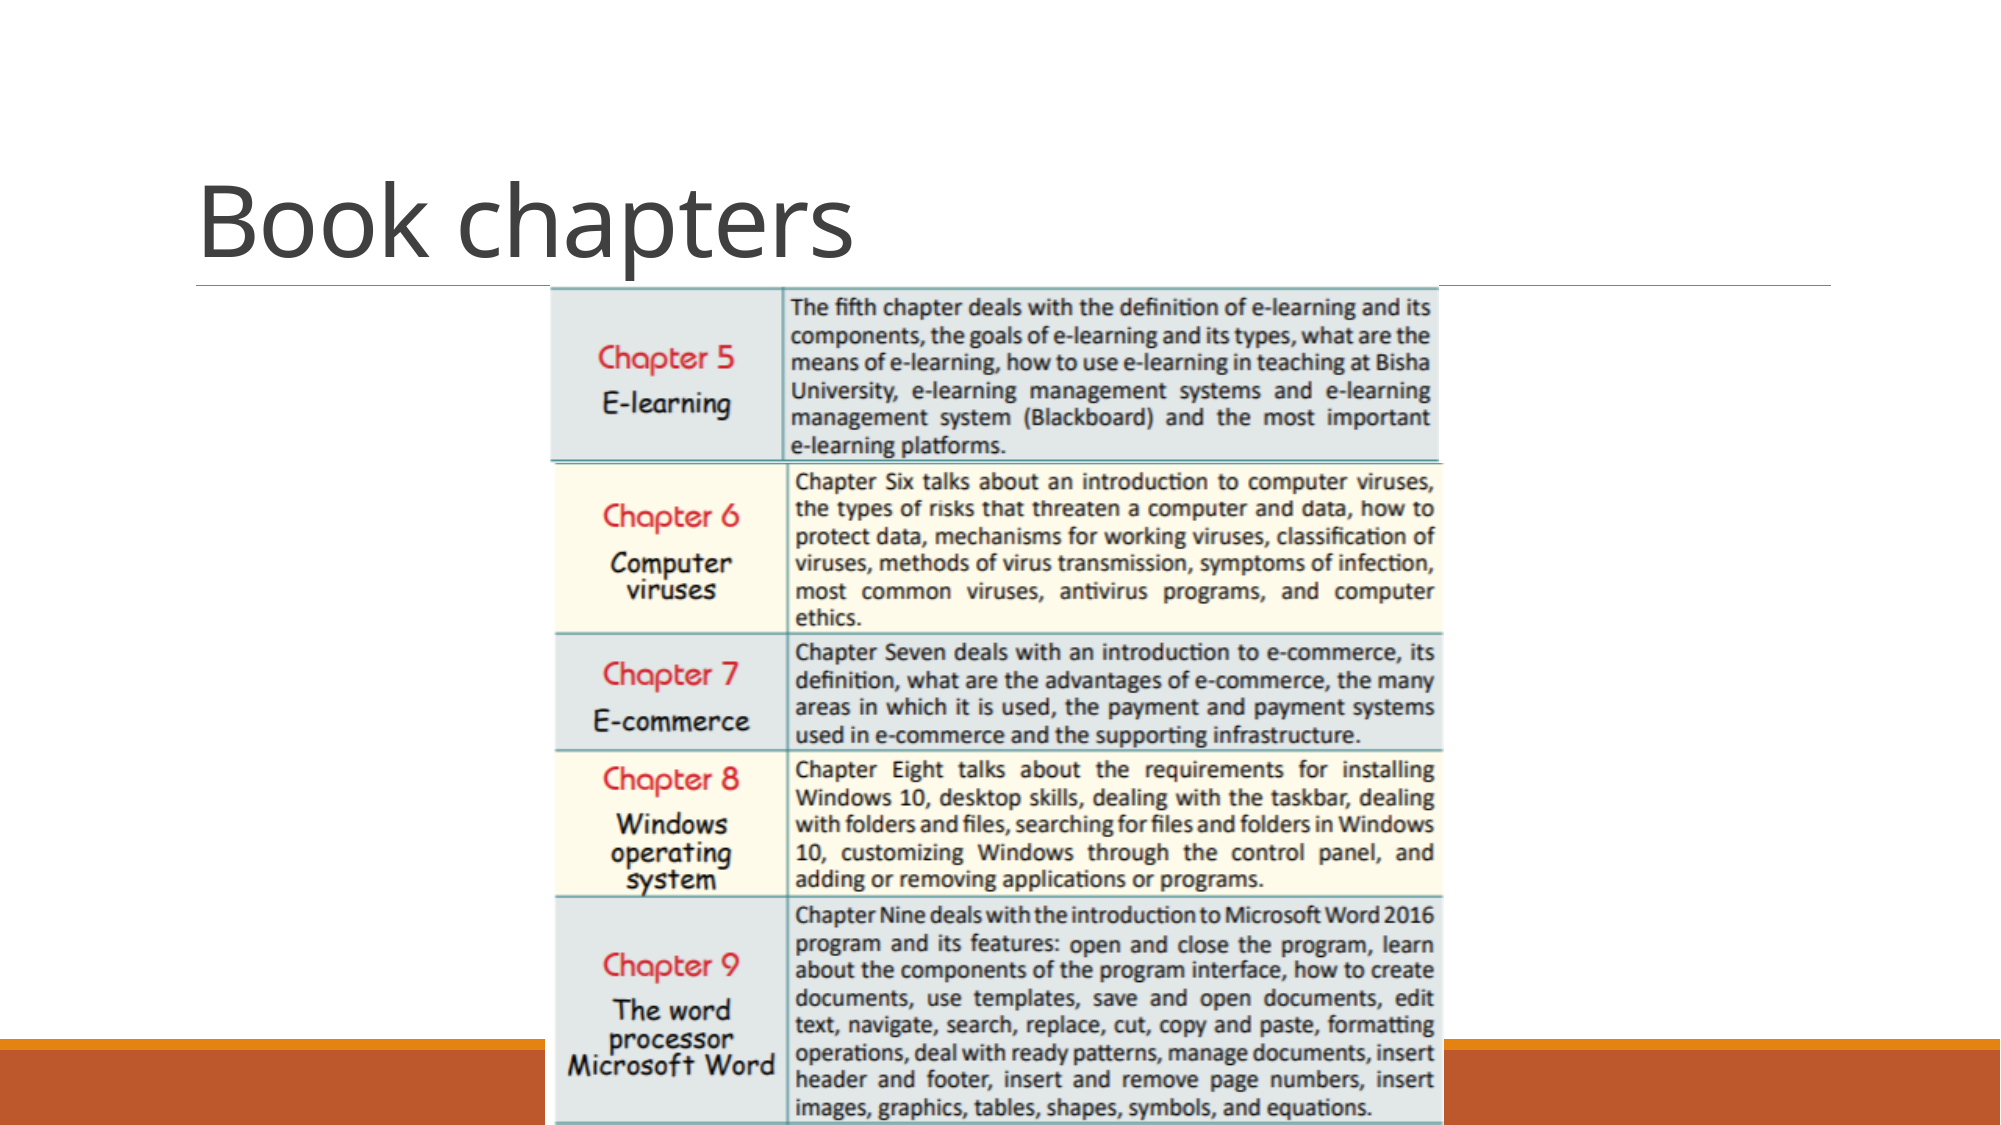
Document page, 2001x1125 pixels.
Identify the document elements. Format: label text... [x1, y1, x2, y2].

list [550, 284, 1439, 460]
title Book chapters [180, 47, 1830, 285]
picture [544, 463, 1445, 1125]
